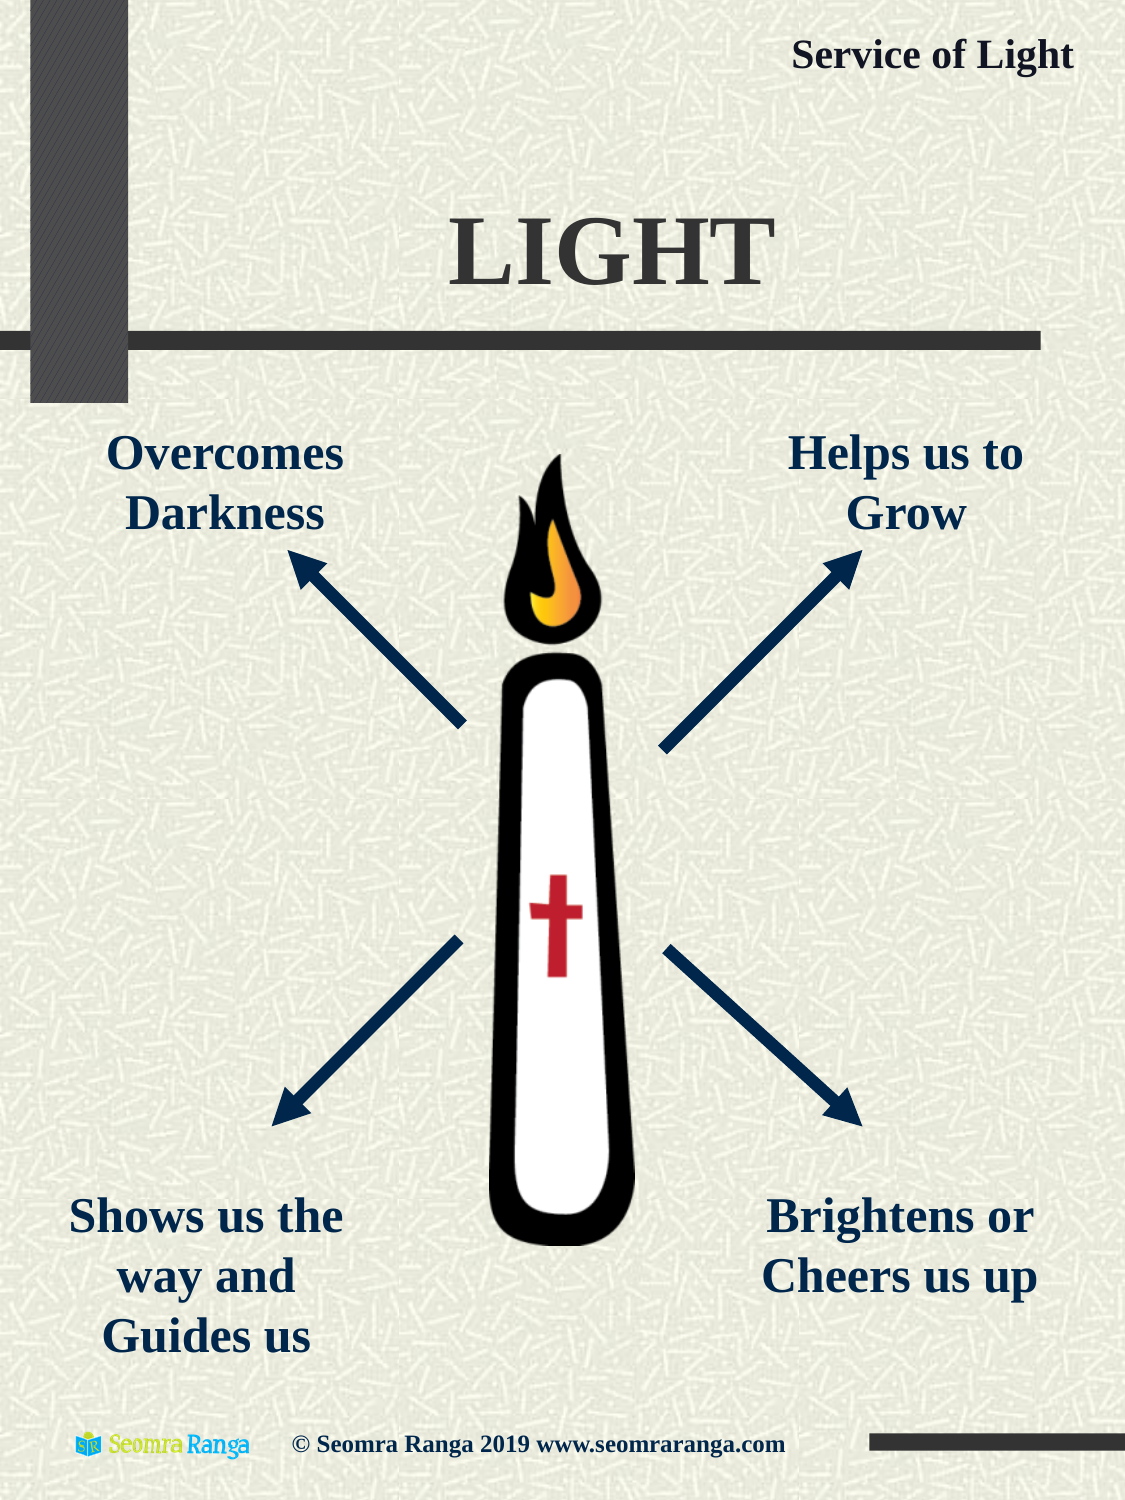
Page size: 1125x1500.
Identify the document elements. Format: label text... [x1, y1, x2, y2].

text_box Brightens or Cheers us up [737, 1174, 1063, 1310]
text_box Overcomes Darkness [74, 412, 375, 548]
text_box [666, 948, 863, 1127]
title LIGHT [134, 62, 1091, 313]
text_box [271, 938, 460, 1127]
picture [0, 0, 30, 330]
text_box Service of Light [716, 19, 1090, 84]
picture [0, 0, 1125, 1500]
text_box [287, 549, 463, 726]
text_box © Seomra Ranga 2019 www.seomraranga.com [258, 1420, 823, 1465]
text_box Shows us the way and Guides us [37, 1174, 375, 1370]
text_box [662, 549, 863, 751]
text_box Helps us to Grow [737, 412, 1075, 548]
